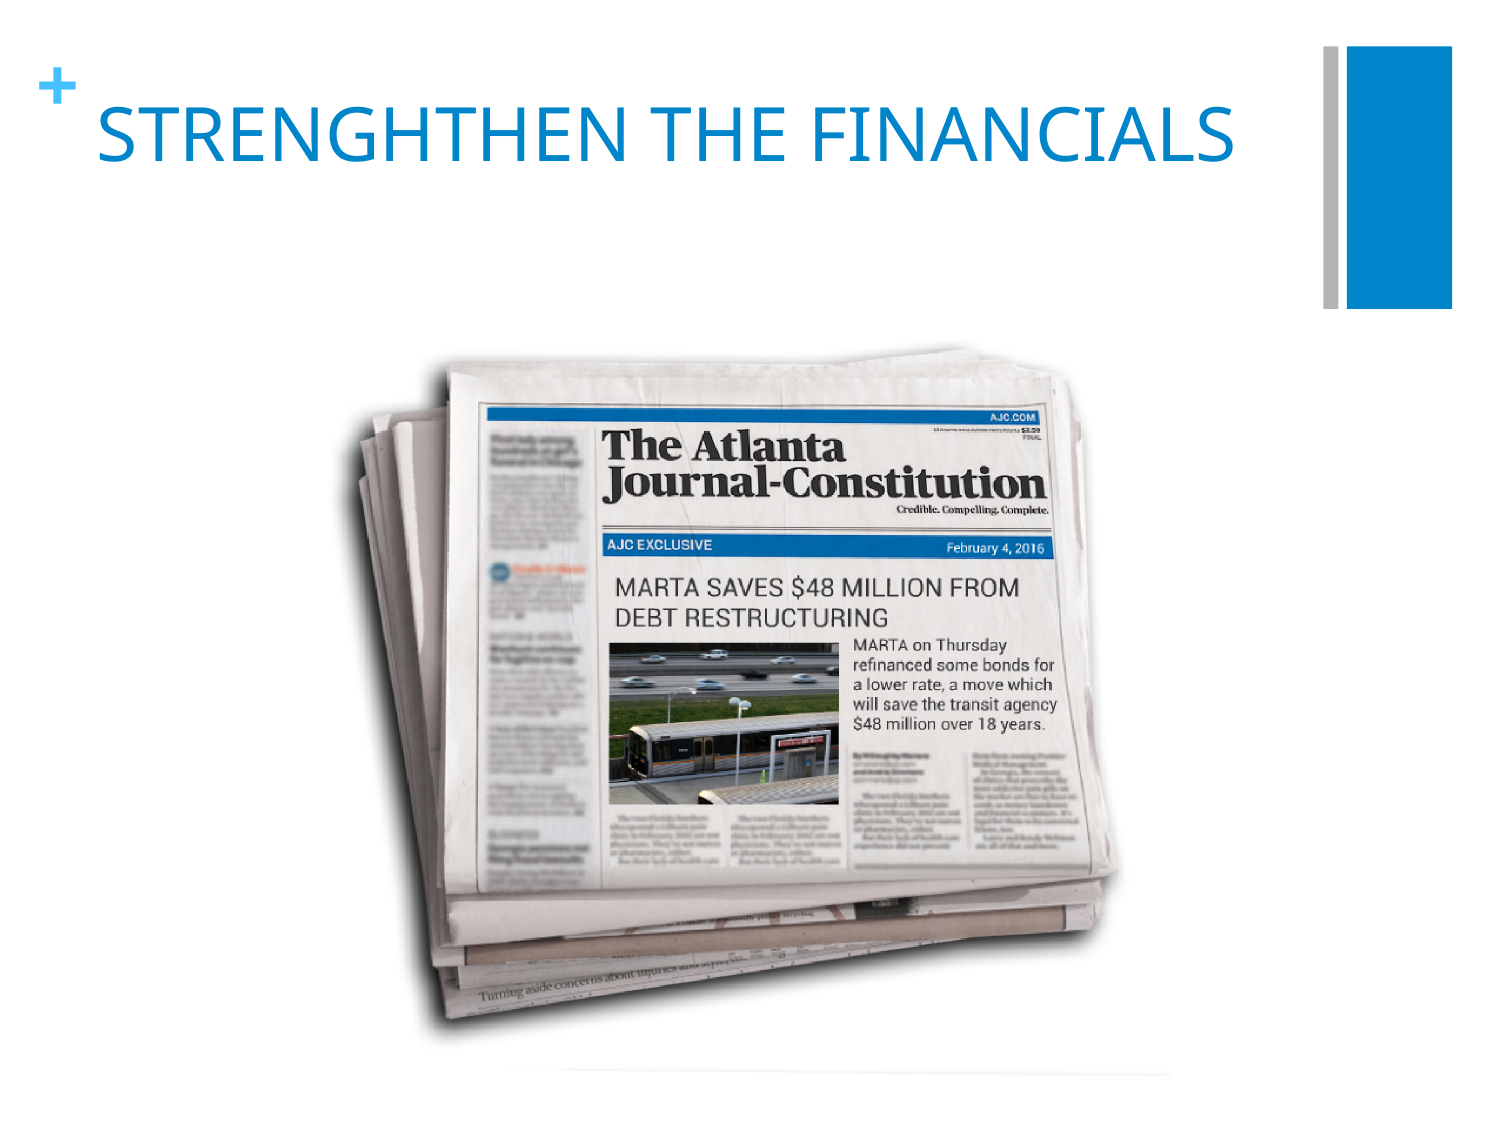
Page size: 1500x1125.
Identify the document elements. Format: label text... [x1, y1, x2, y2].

title STRENGHTHEN THE FINANCIALS [81, 79, 1322, 263]
picture [265, 197, 1171, 1125]
